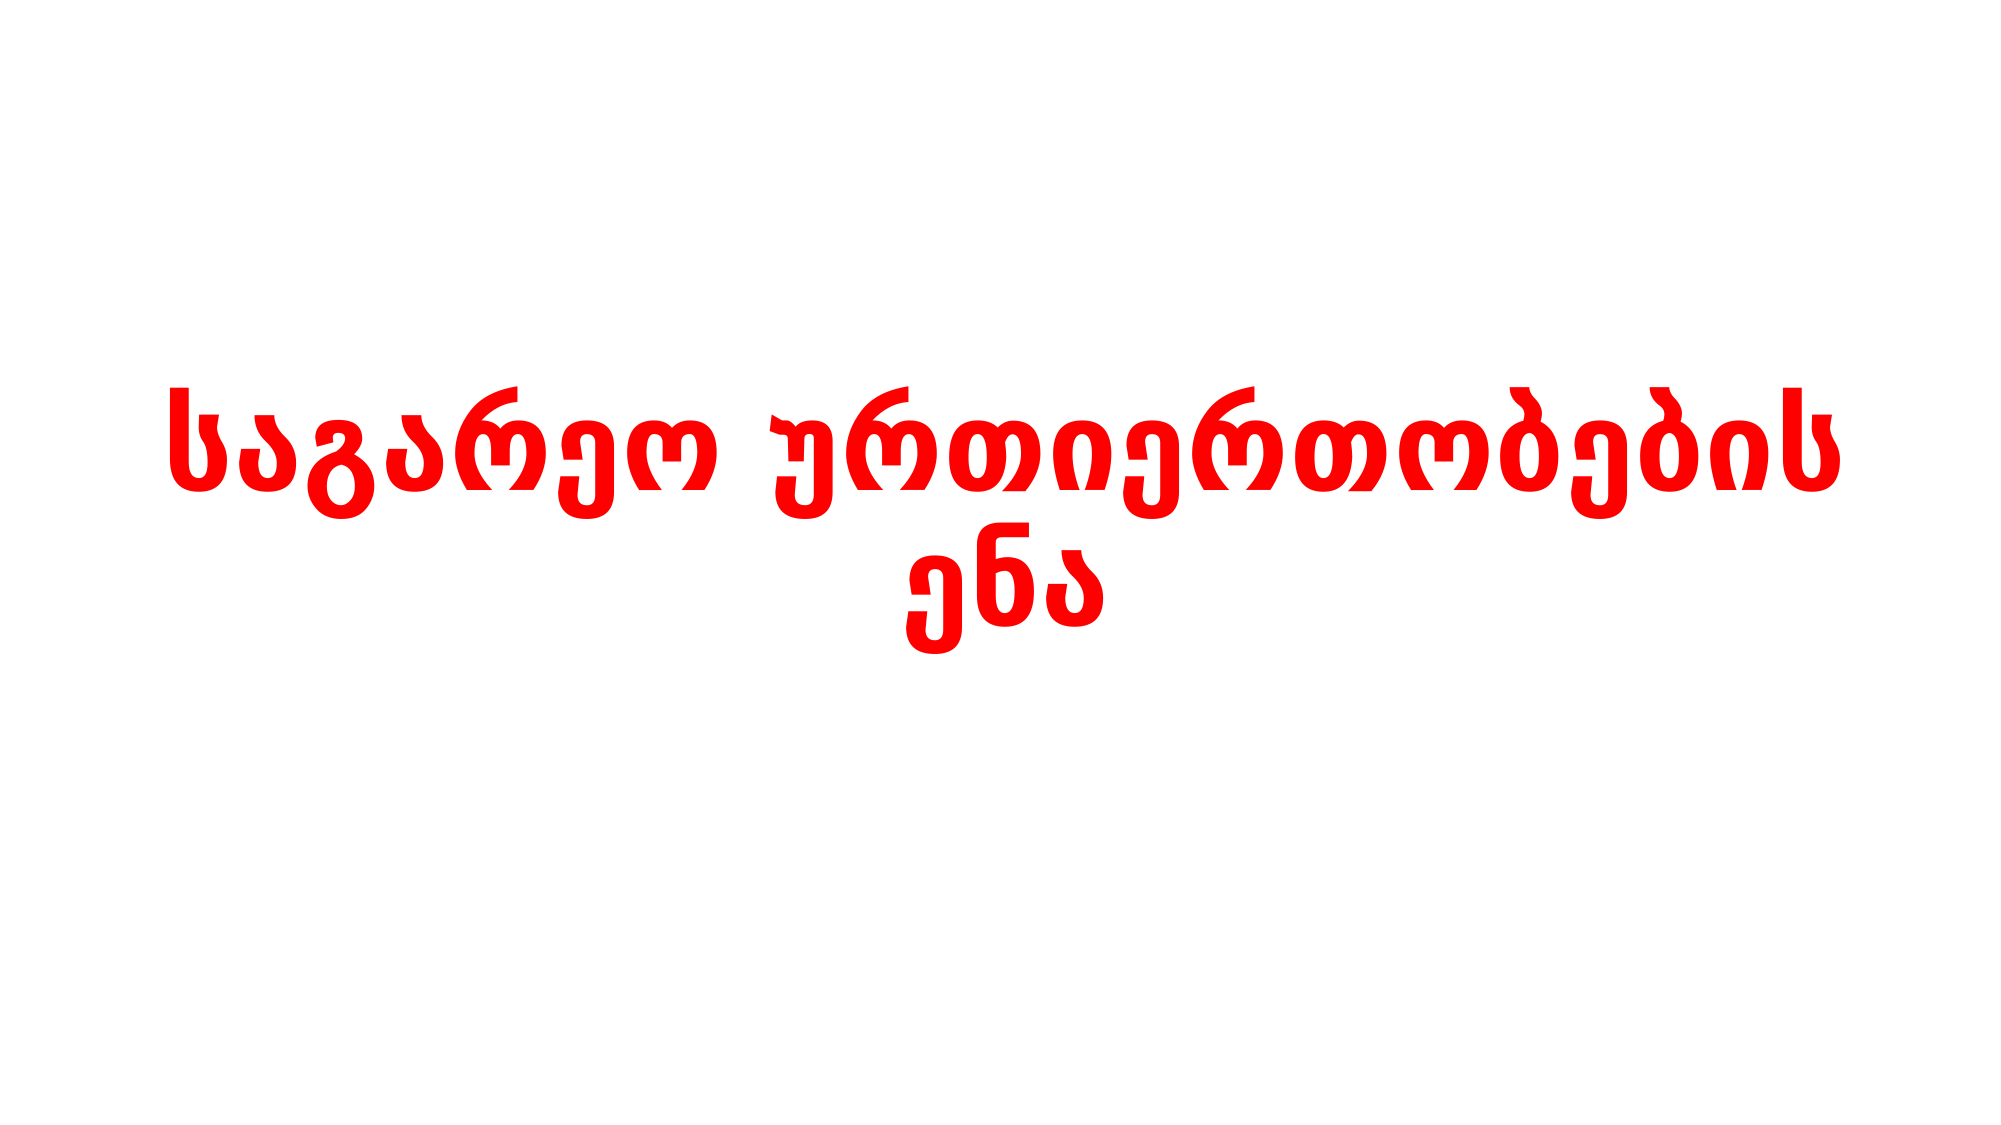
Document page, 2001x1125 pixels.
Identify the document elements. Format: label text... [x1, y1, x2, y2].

title საგარეო ურთიერთობების ენა [30, 247, 1979, 661]
